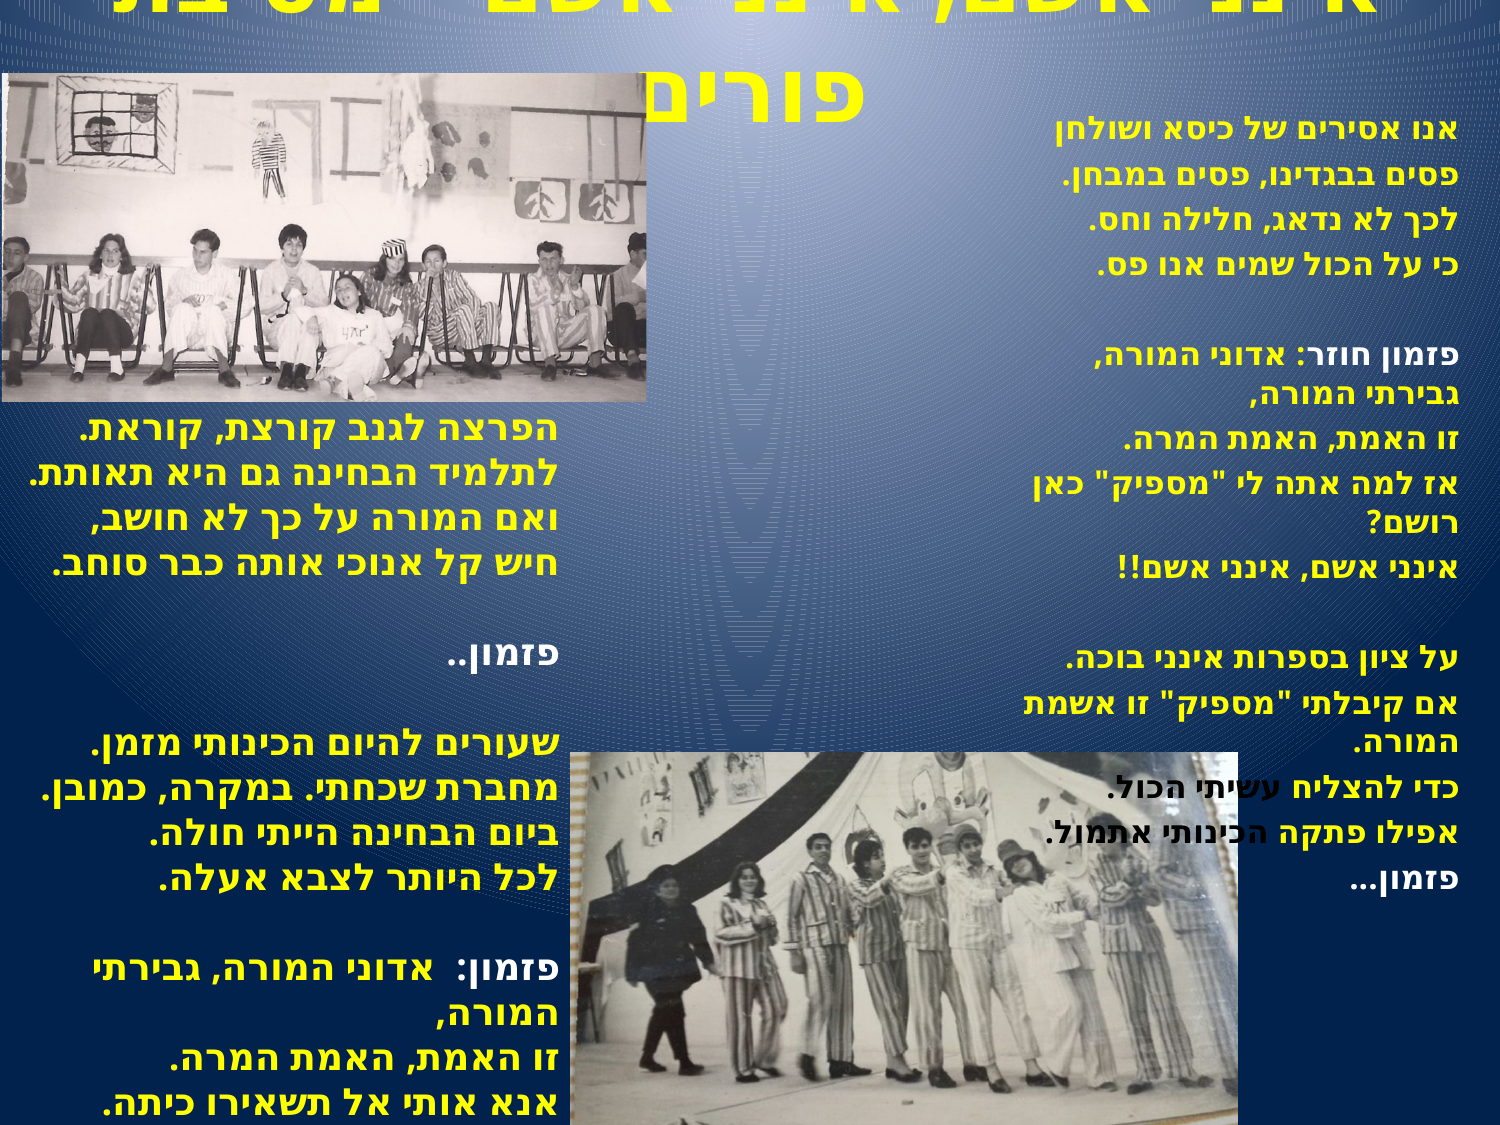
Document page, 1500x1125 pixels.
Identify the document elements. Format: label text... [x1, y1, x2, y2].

picture [570, 752, 1238, 1125]
text_box הפרצה לגנב קורצת, קוראת. לתלמיד הבחינה גם היא תאותת. ואם המורה על כך לא חושב, חיש קל אנוכי אותה כבר סוחב. פזמון.. שעורים להיום הכינותי מזמן. מחברת שכחתי. במקרה, כמובן. ביום הבחינה הייתי חולה. לכל היותר לצבא אעלה. פזמון: אדוני המורה, גבירתי המורה, זו האמת, האמת המרה. אנא אותי אל תשאירו כיתה. לא להיתפס אני מבטיחה. [0, 409, 575, 1125]
title אינני אשם, אינני אשם – מסיבת פורים [75, 0, 1425, 125]
picture [1, 72, 647, 402]
list אנו אסירים של כיסא ושולחן פסים בבגדינו, פסים במבחן. לכך לא נדאג, חלילה וחס. כי על הכול שמים אנו פס. פזמון חוזר: אדוני המורה, גבירתי המורה, זו האמת, האמת המרה. אז למה אתה לי "מספיק" כאן רושם? אינני אשם, אינני אשם!! על ציון בספרות אינני בוכה. אם קיבלתי "מספיק" זו אשמת המורה. כדי להצליח עשיתי הכול. אפילו פתקה הכינותי אתמול. פזמון... [999, 99, 1475, 921]
text_box [575, 212, 813, 750]
